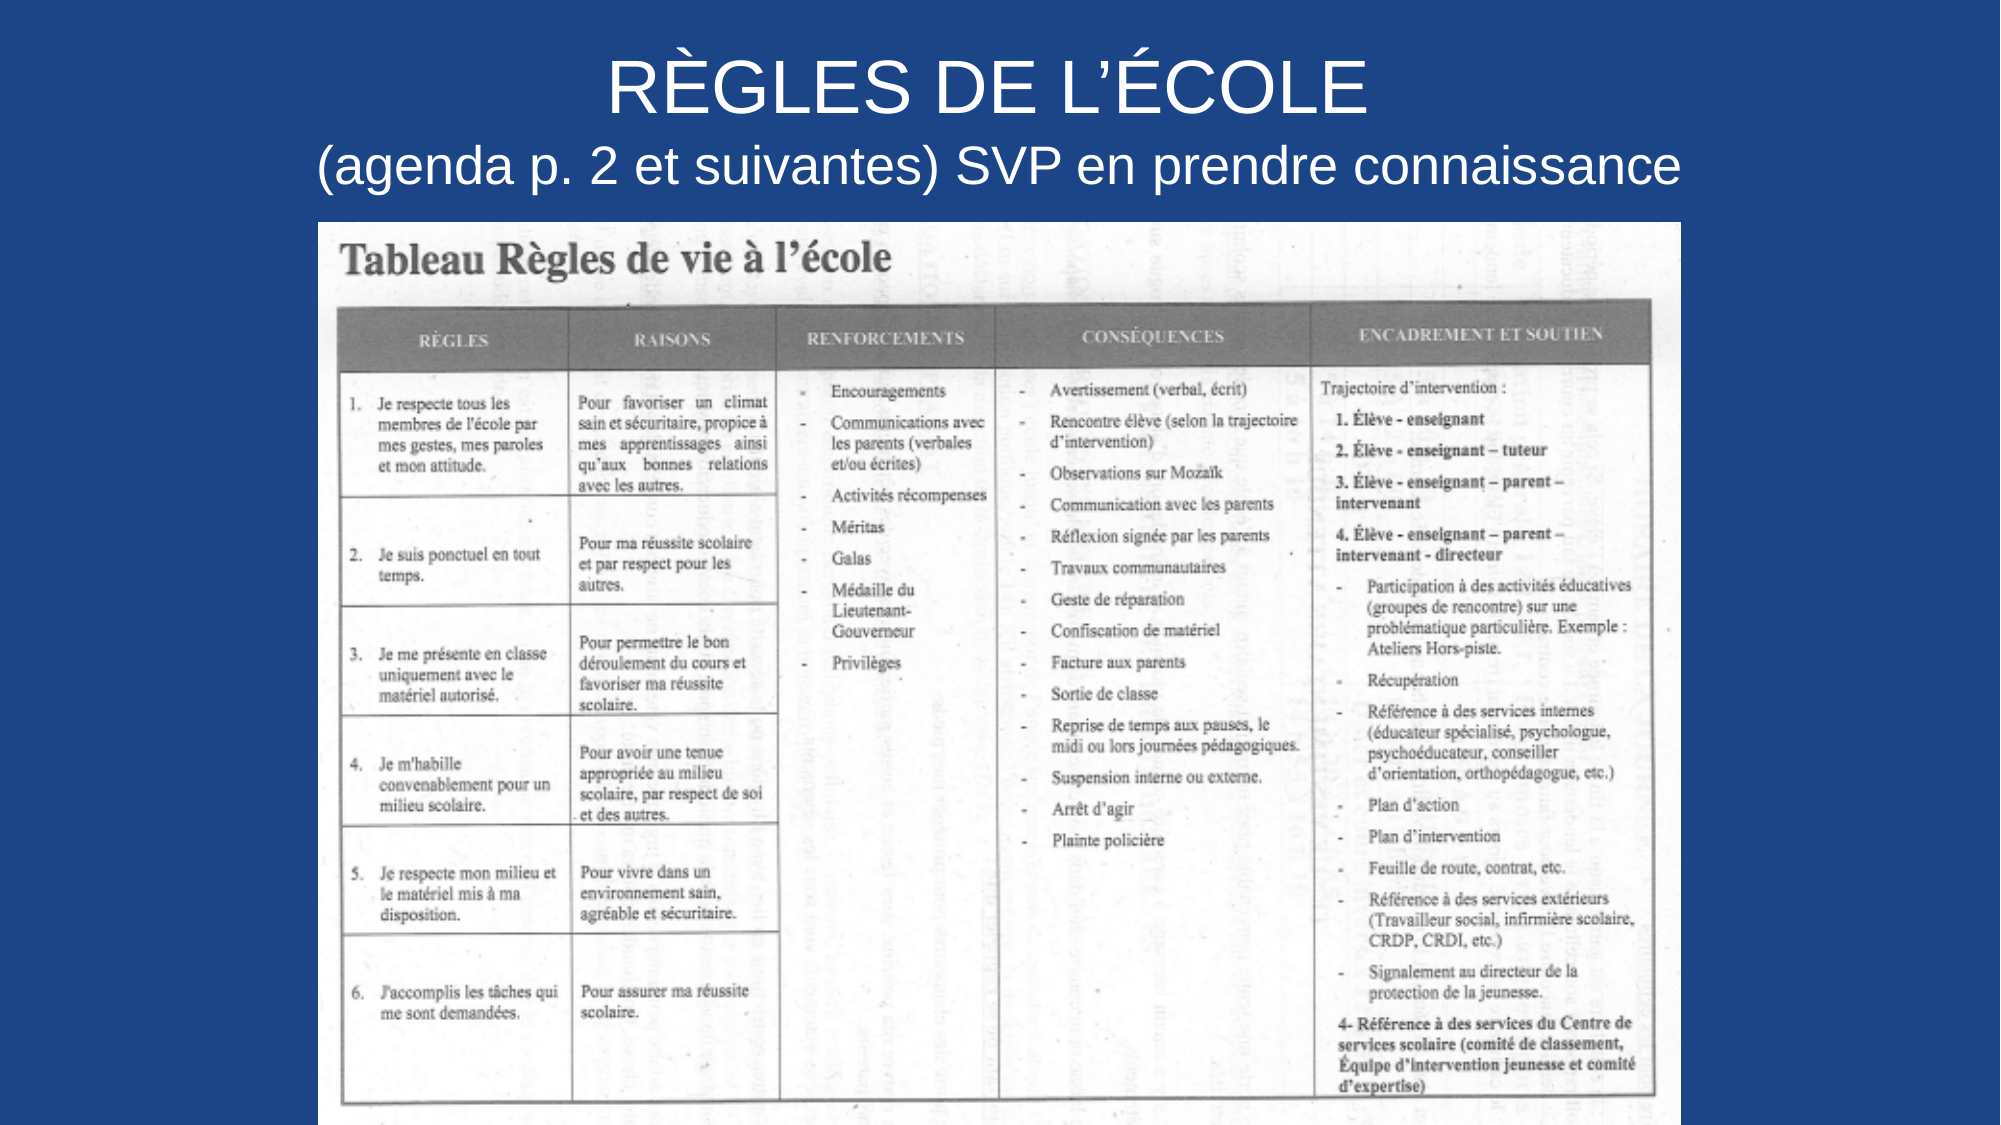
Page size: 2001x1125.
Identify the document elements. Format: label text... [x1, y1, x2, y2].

title RÈGLES DE L’ÉCOLE (agenda p. 2 et suivantes) SVP en prendre connaissance [187, 19, 1813, 203]
picture [318, 222, 1682, 1125]
